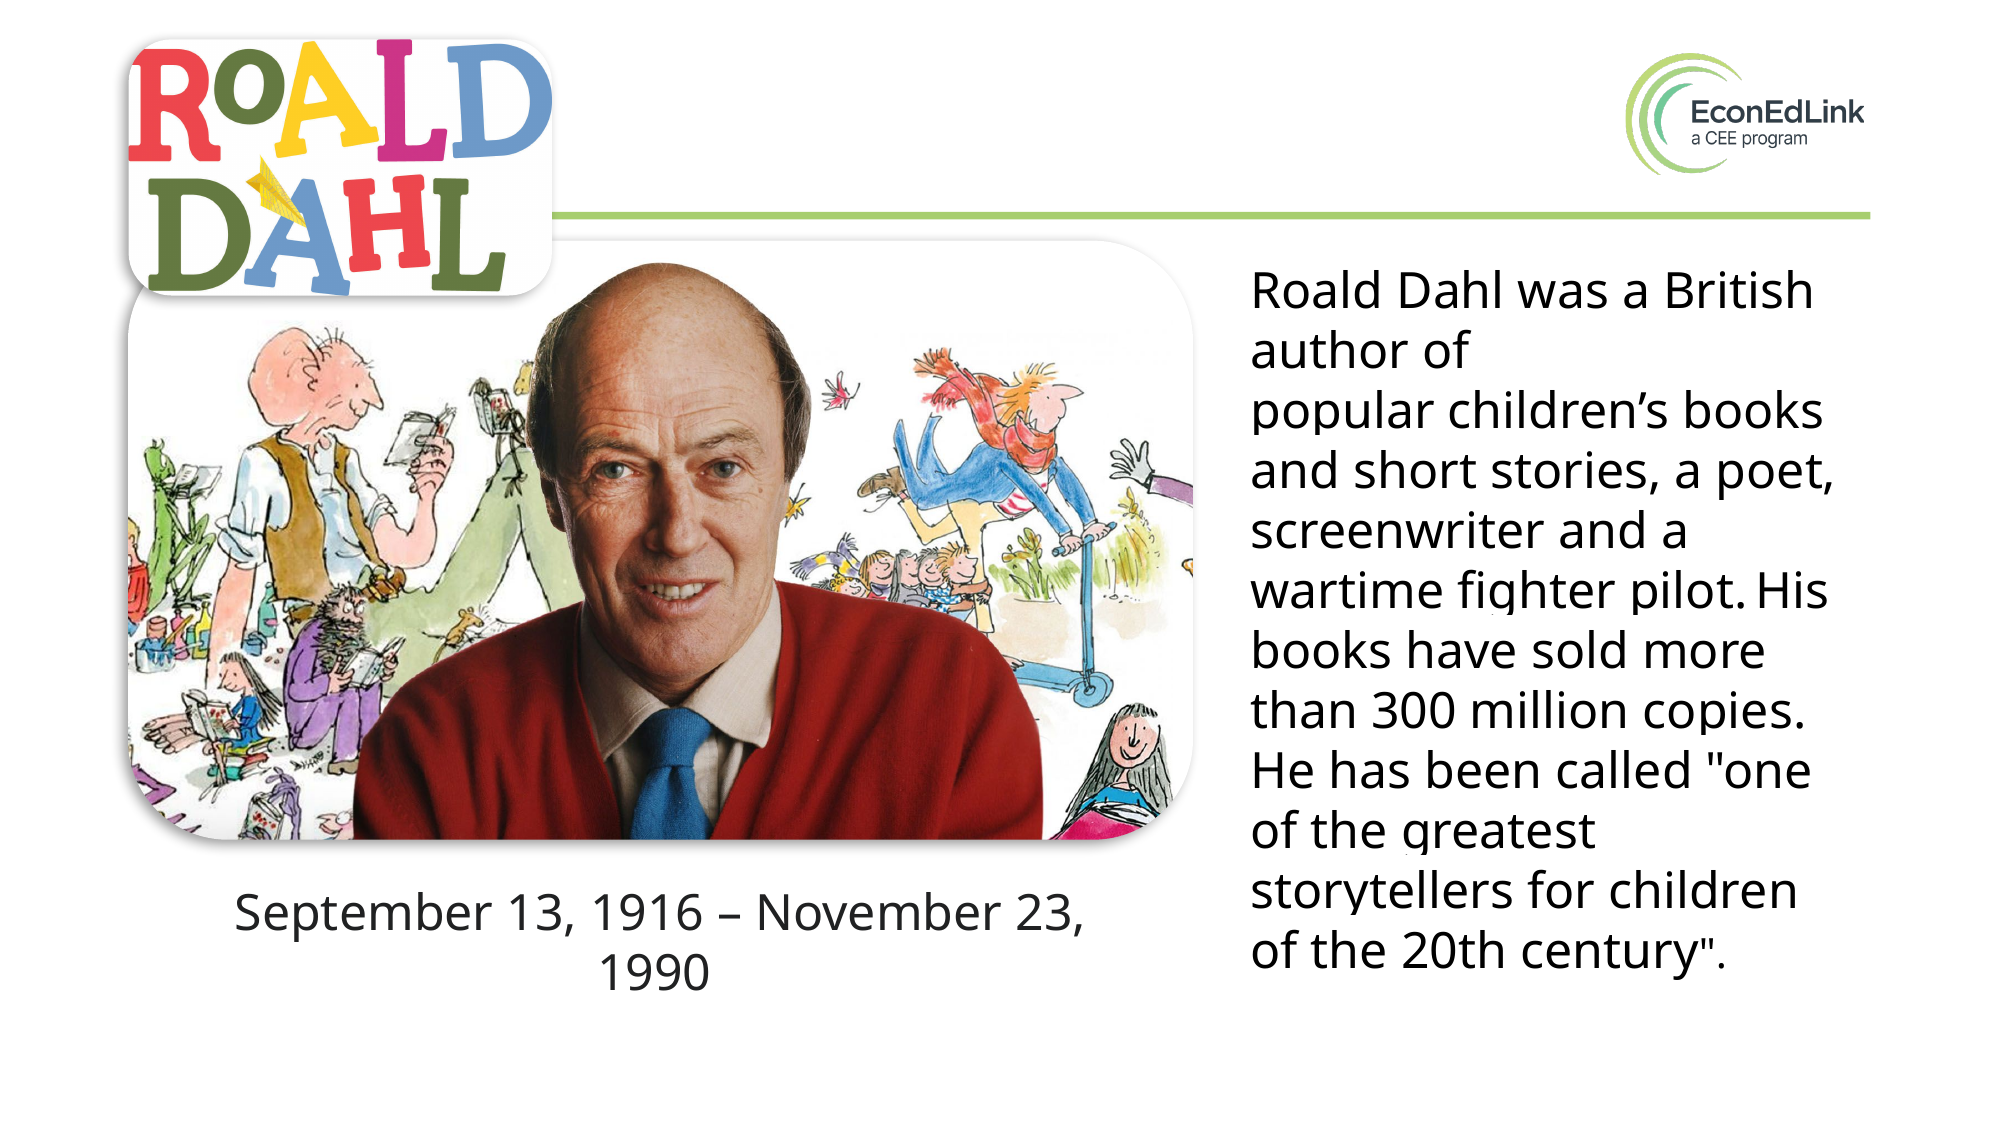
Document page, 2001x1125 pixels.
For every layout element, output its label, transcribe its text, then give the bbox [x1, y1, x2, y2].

picture [127, 39, 1193, 840]
text_box September 13, 1916 – November 23, 1990 [160, 872, 1161, 1008]
text_box Roald Dahl was a British author of popular children’s books and short stories, a poet, screenwriter and a wartime fighter pilot. His books have sold more than 300 million copies. He has been called "one of the greatest storytellers for children of the 20th century". [1235, 251, 1871, 987]
